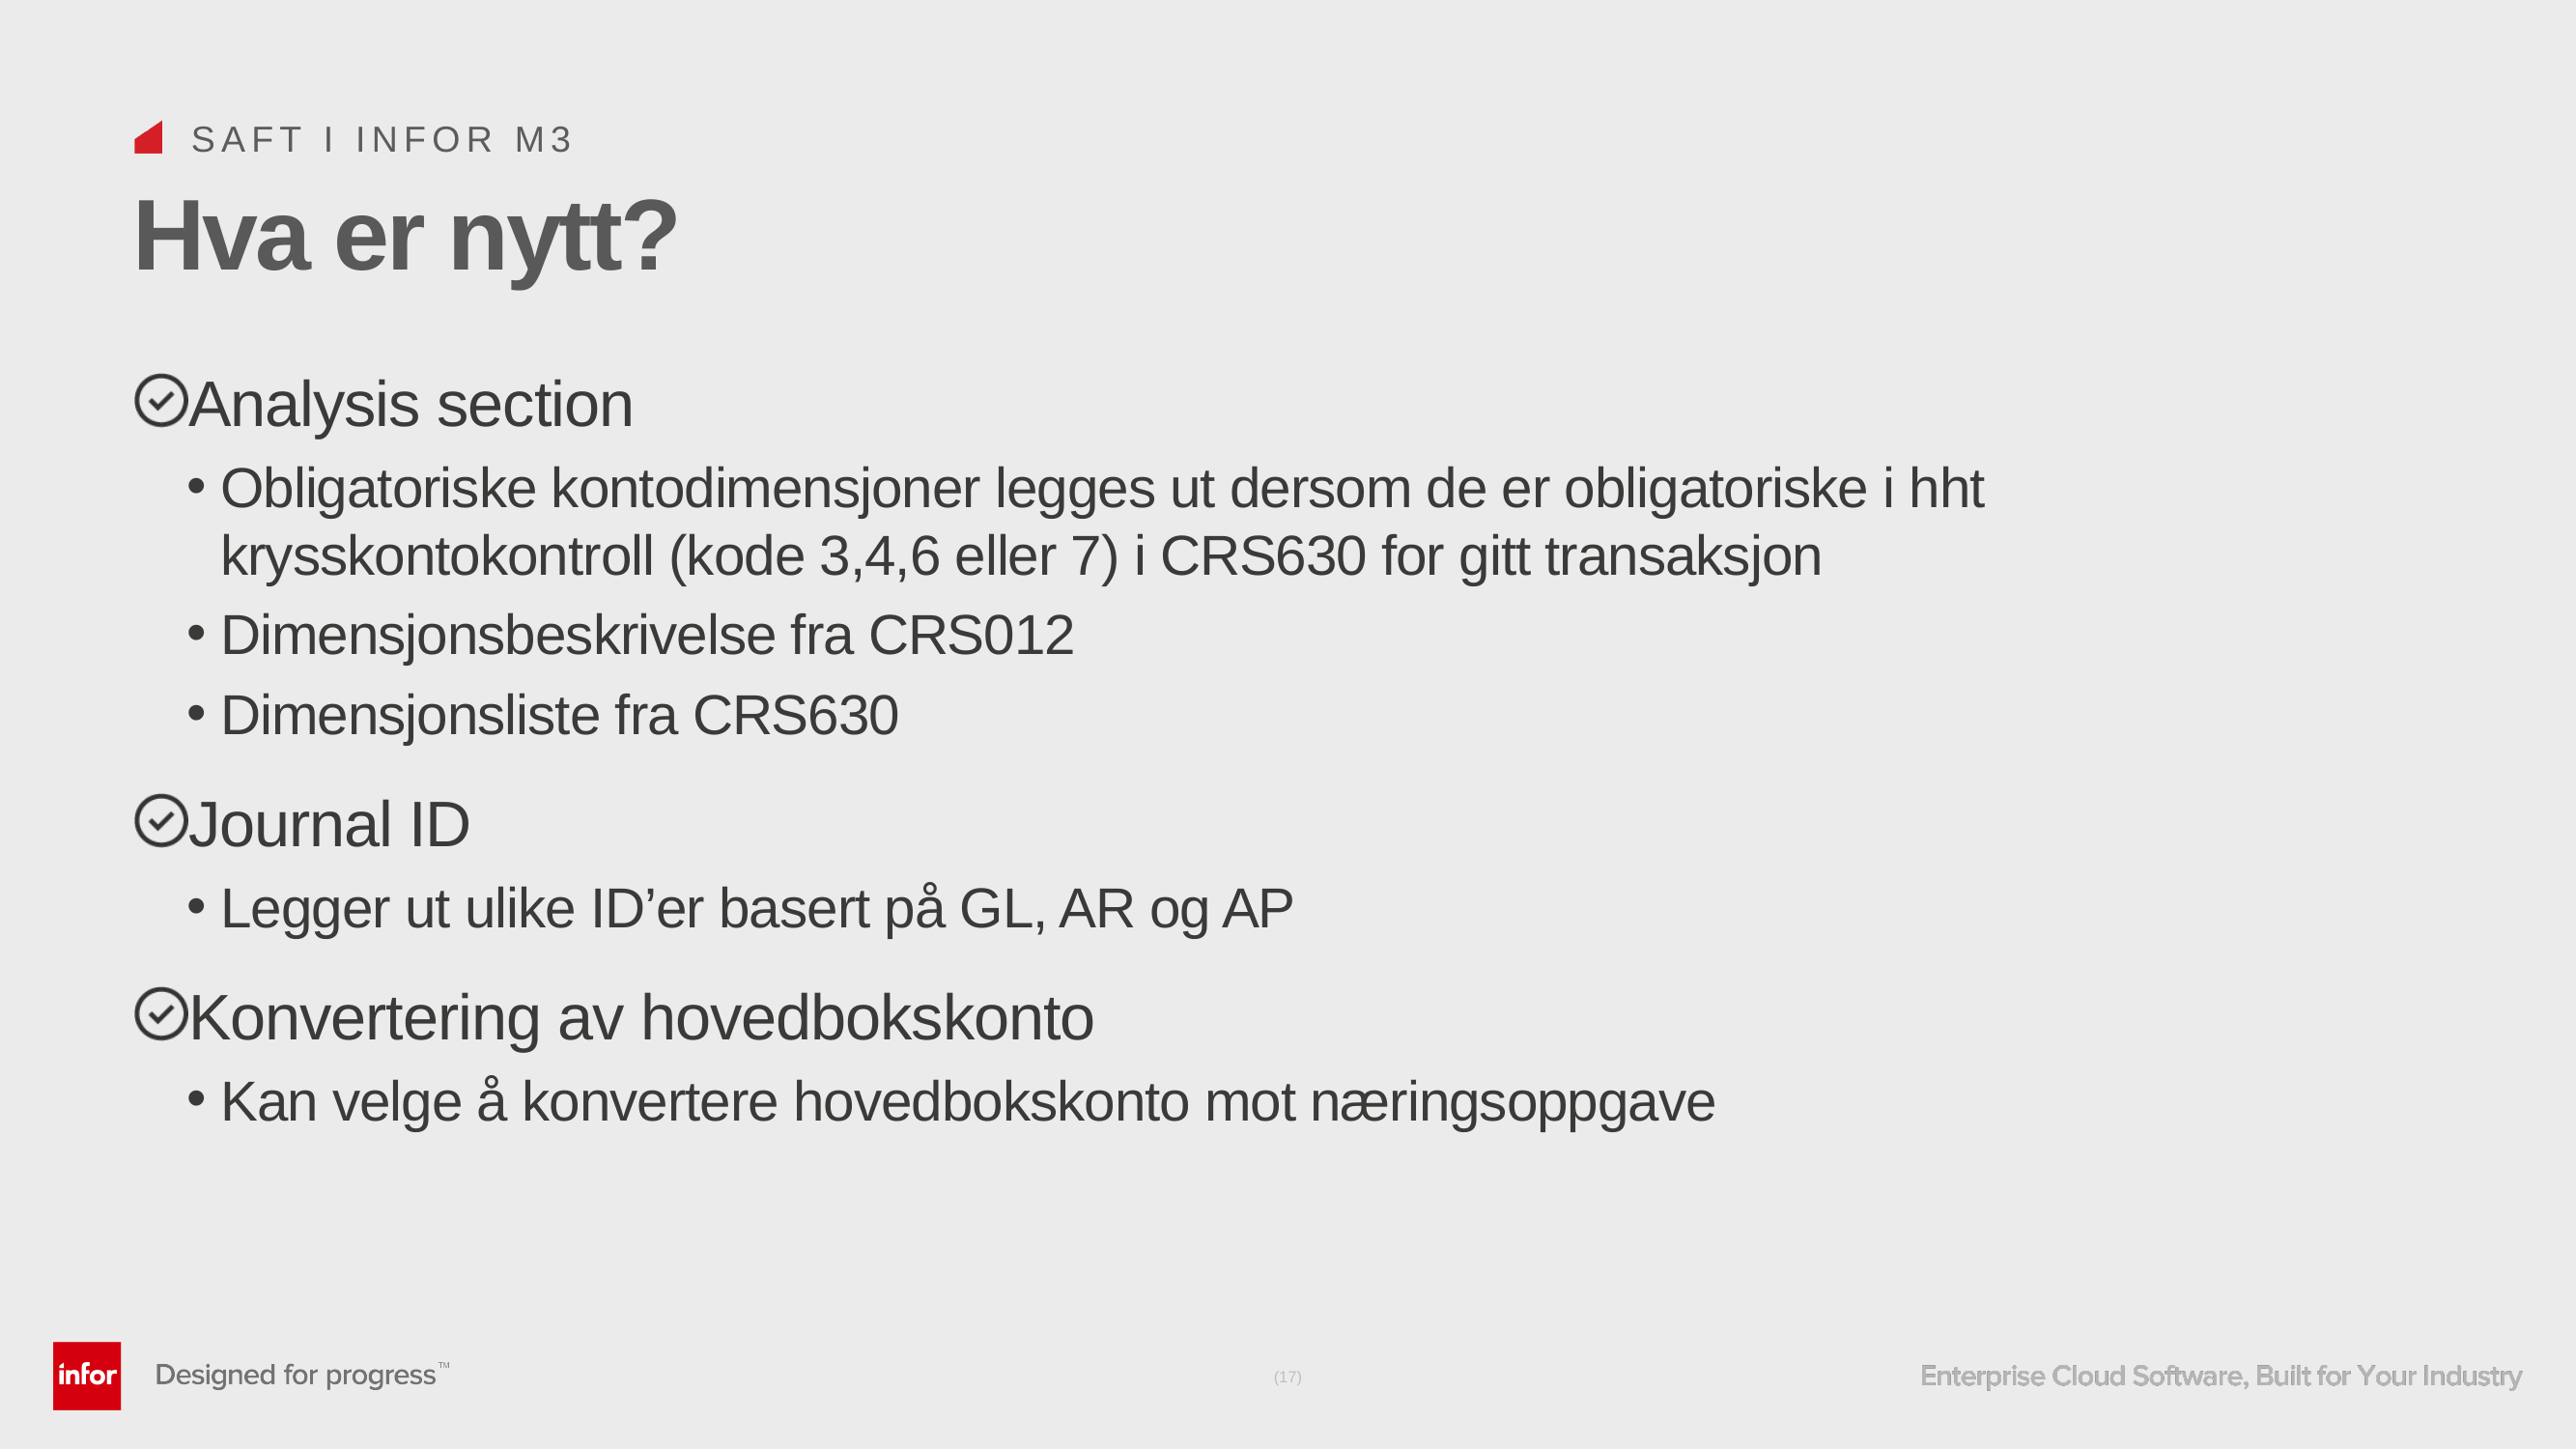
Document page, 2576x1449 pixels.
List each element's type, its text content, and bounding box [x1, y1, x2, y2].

title Hva er nytt? [132, 177, 2431, 292]
picture [1919, 1360, 2523, 1392]
picture [134, 373, 188, 428]
list Analysis section Obligatoriske kontodimensjoner legges ut dersom de er obligatoriske i hht krysskontokontroll (kode 3,4,6 eller 7) i CRS630 for gitt transaksjon Dimensjonsbeskrivelse fra CRS012 Dimensjonsliste fra CRS630 Journal ID Legger ut ulike ID’er basert på GL, AR og AP Konvertering av hovedbokskonto Kan velge å konvertere hovedbokskonto mot næringsoppgave [132, 361, 2323, 1272]
picture [53, 1342, 449, 1410]
picture [134, 986, 188, 1041]
list SAFT I INFOR M3 [190, 104, 2429, 172]
picture [134, 793, 188, 848]
picture [134, 120, 162, 154]
